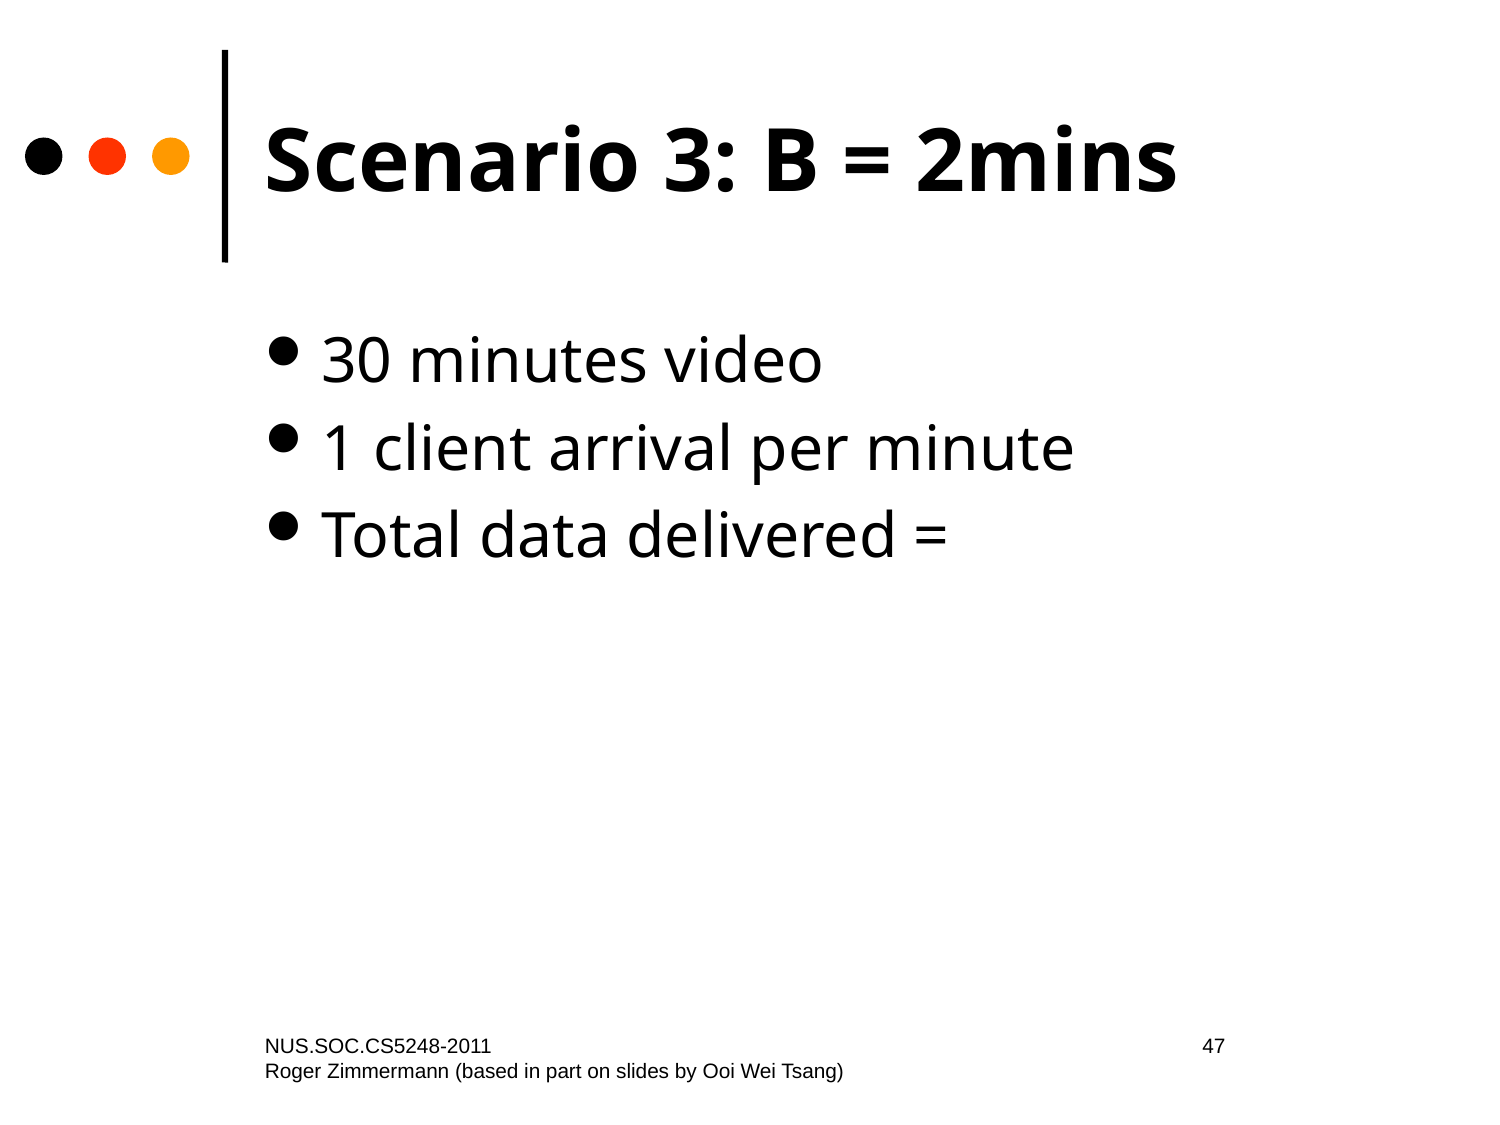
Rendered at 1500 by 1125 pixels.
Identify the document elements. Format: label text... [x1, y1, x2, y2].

slide_number 47 [1187, 1024, 1401, 1101]
list 30 minutes video 1 client arrival per minute Total data delivered = [249, 312, 1401, 988]
title Scenario 3: B = 2mins [249, 30, 1401, 282]
footer NUS.SOC.CS5248-2011 Roger Zimmermann (based in part on slides by Ooi Wei Tsang) [249, 1024, 888, 1101]
